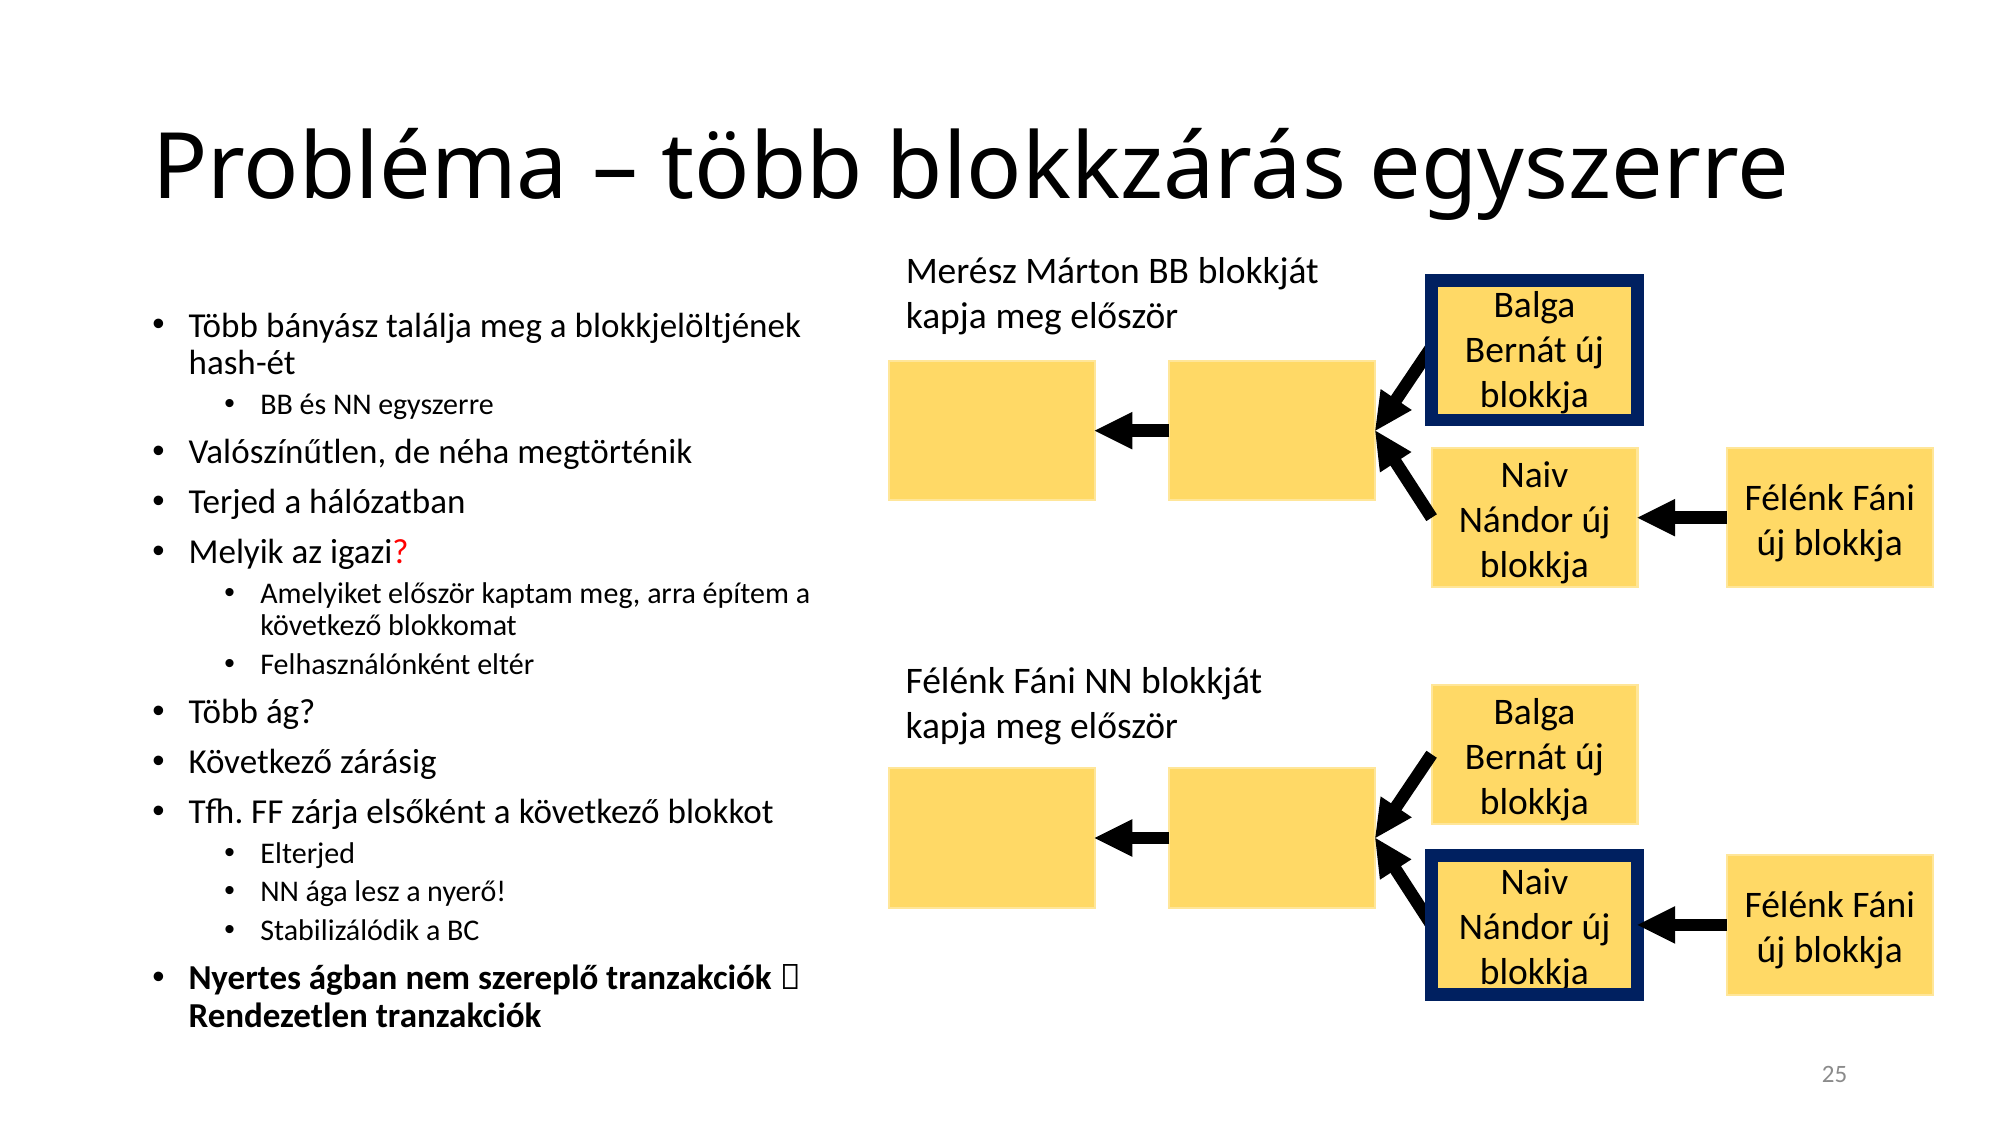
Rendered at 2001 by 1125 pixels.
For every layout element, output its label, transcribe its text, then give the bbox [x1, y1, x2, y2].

text_box Merész Márton BB blokkját kapja meg először [891, 238, 1335, 344]
title Probléma – több blokkzárás egyszerre [137, 59, 1863, 278]
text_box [1375, 430, 1432, 518]
text_box Félénk Fáni NN blokkját kapja meg először [890, 648, 1278, 754]
text_box Balga Bernát új blokkja [1431, 684, 1639, 825]
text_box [1375, 838, 1432, 926]
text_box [1375, 754, 1432, 838]
text_box Félénk Fáni új blokkja [1726, 447, 1934, 588]
text_box [1431, 280, 1639, 421]
text_box Balga Bernát új blokkja [1431, 276, 1639, 280]
text_box [888, 360, 1096, 501]
slide_number 25 [1412, 1042, 1863, 1103]
text_box [1168, 767, 1375, 909]
text_box [1431, 854, 1639, 996]
text_box Félénk Fáni új blokkja [1726, 854, 1934, 996]
text_box [1168, 360, 1375, 501]
list Több bányász találja meg a blokkjelöltjének hash-ét BB és NN egyszerre Valószínűtlen, de néha megtörténik Terjed a hálózatban Melyik az igazi? Amelyiket először kaptam meg, arra építem a következő blokkomat Felhasználónként eltér Több ág? Következő zárásig Tfh. FF zárja elsőként a következő blokkot Elterjed NN ága lesz a nyerő! Stabilizálódik a BC Nyertes ágban nem szereplő tranzakciók  Rendezetlen tranzakciók [137, 299, 865, 1053]
text_box [888, 767, 1096, 909]
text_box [1375, 346, 1432, 430]
text_box Naiv Nándor új blokkja [1431, 447, 1639, 588]
